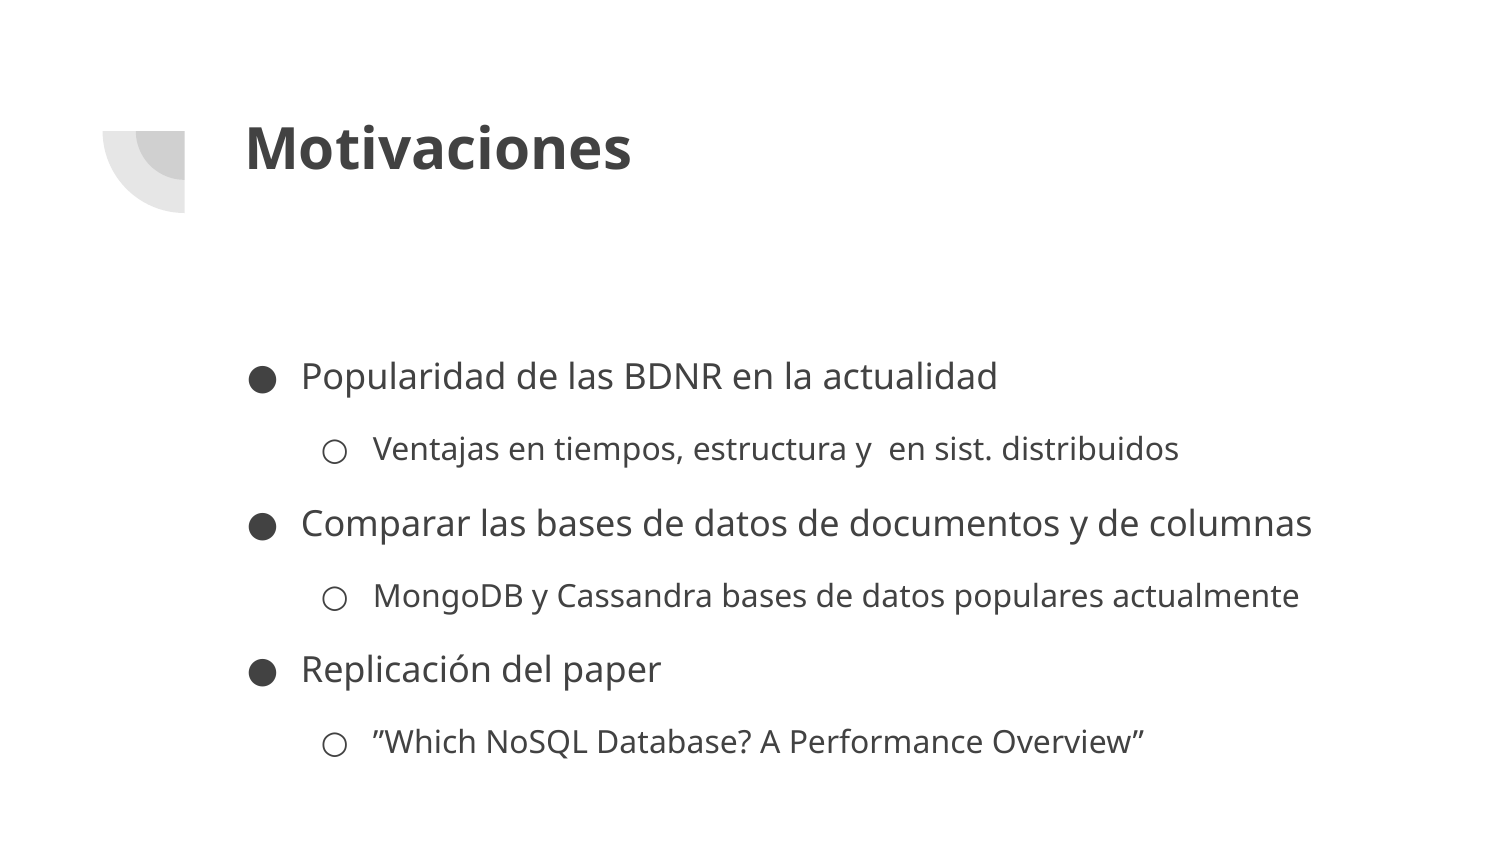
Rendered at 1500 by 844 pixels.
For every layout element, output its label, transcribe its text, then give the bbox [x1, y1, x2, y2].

title Motivaciones [229, 92, 1383, 256]
list Popularidad de las BDNR en la actualidad Ventajas en tiempos, estructura y en sist. distribuidos Comparar las bases de datos de documentos y de columnas MongoDB y Cassandra bases de datos populares actualmente Replicación del paper ”Which NoSQL Database? A Performance Overview” [213, 328, 1368, 822]
